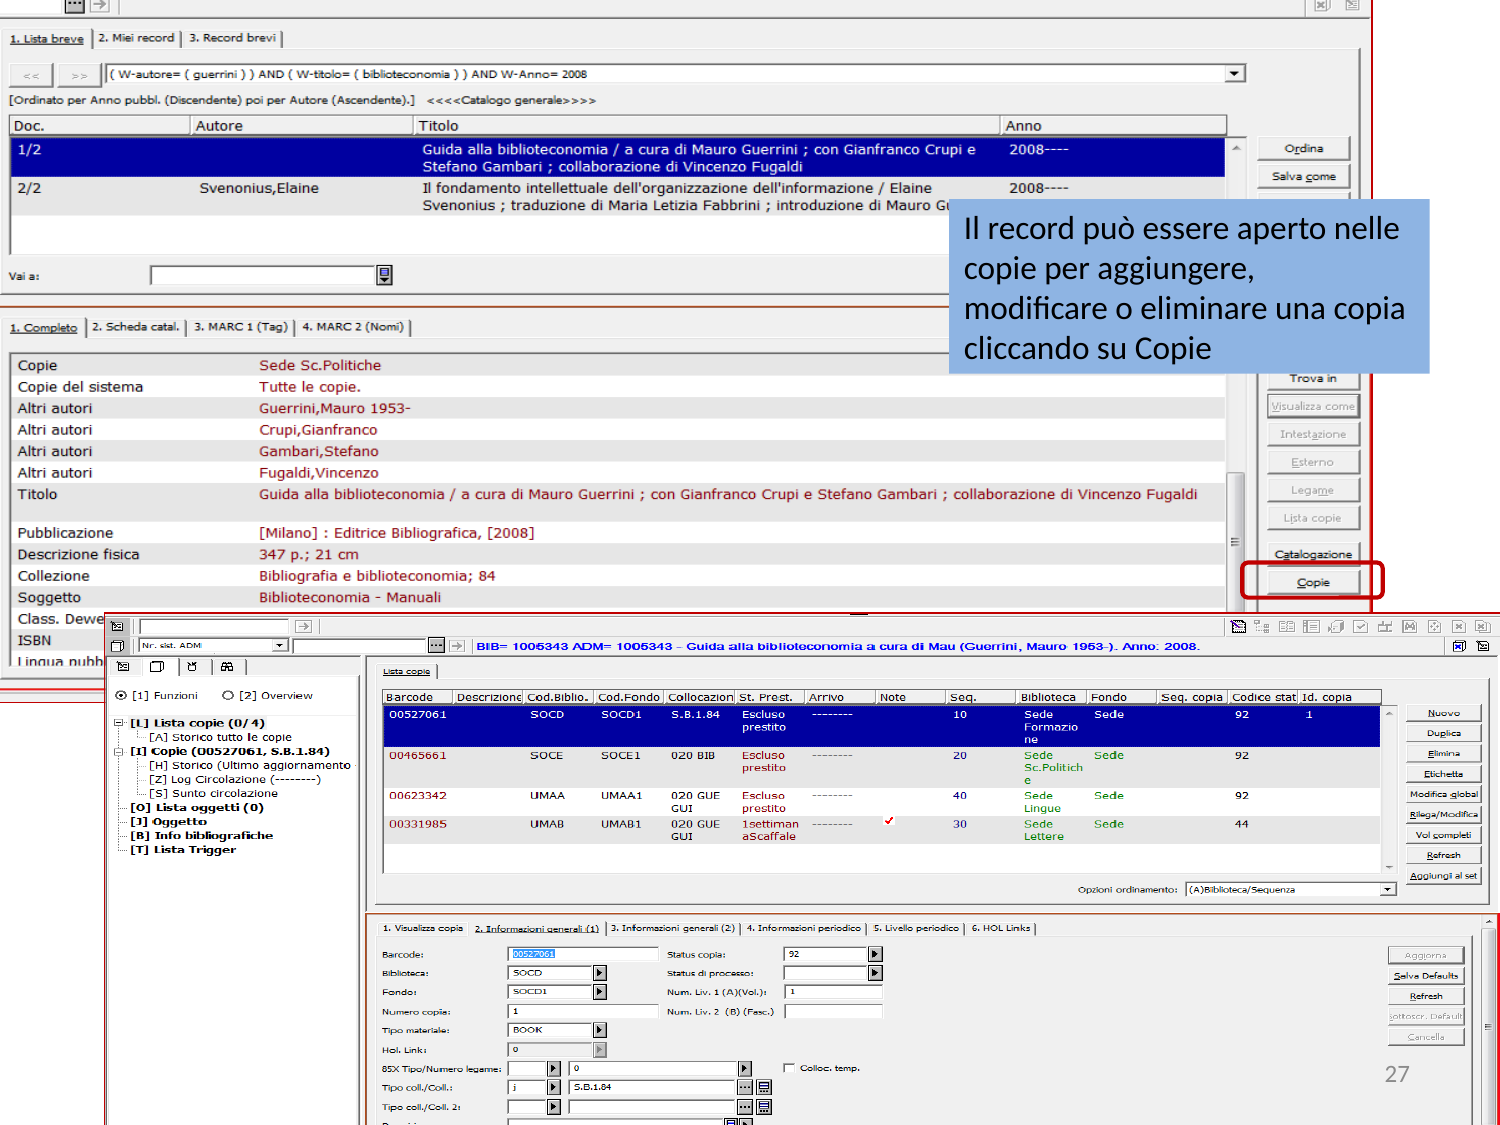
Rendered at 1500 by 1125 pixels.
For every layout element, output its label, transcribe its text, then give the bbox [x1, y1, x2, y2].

text_box [1376, 560, 1385, 600]
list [0, 0, 1372, 702]
text_box Il record può essere aperto nelle copie per aggiungere, modificare o eliminare una copia cliccando su Copie [1376, 199, 1430, 374]
picture [105, 613, 1500, 1125]
